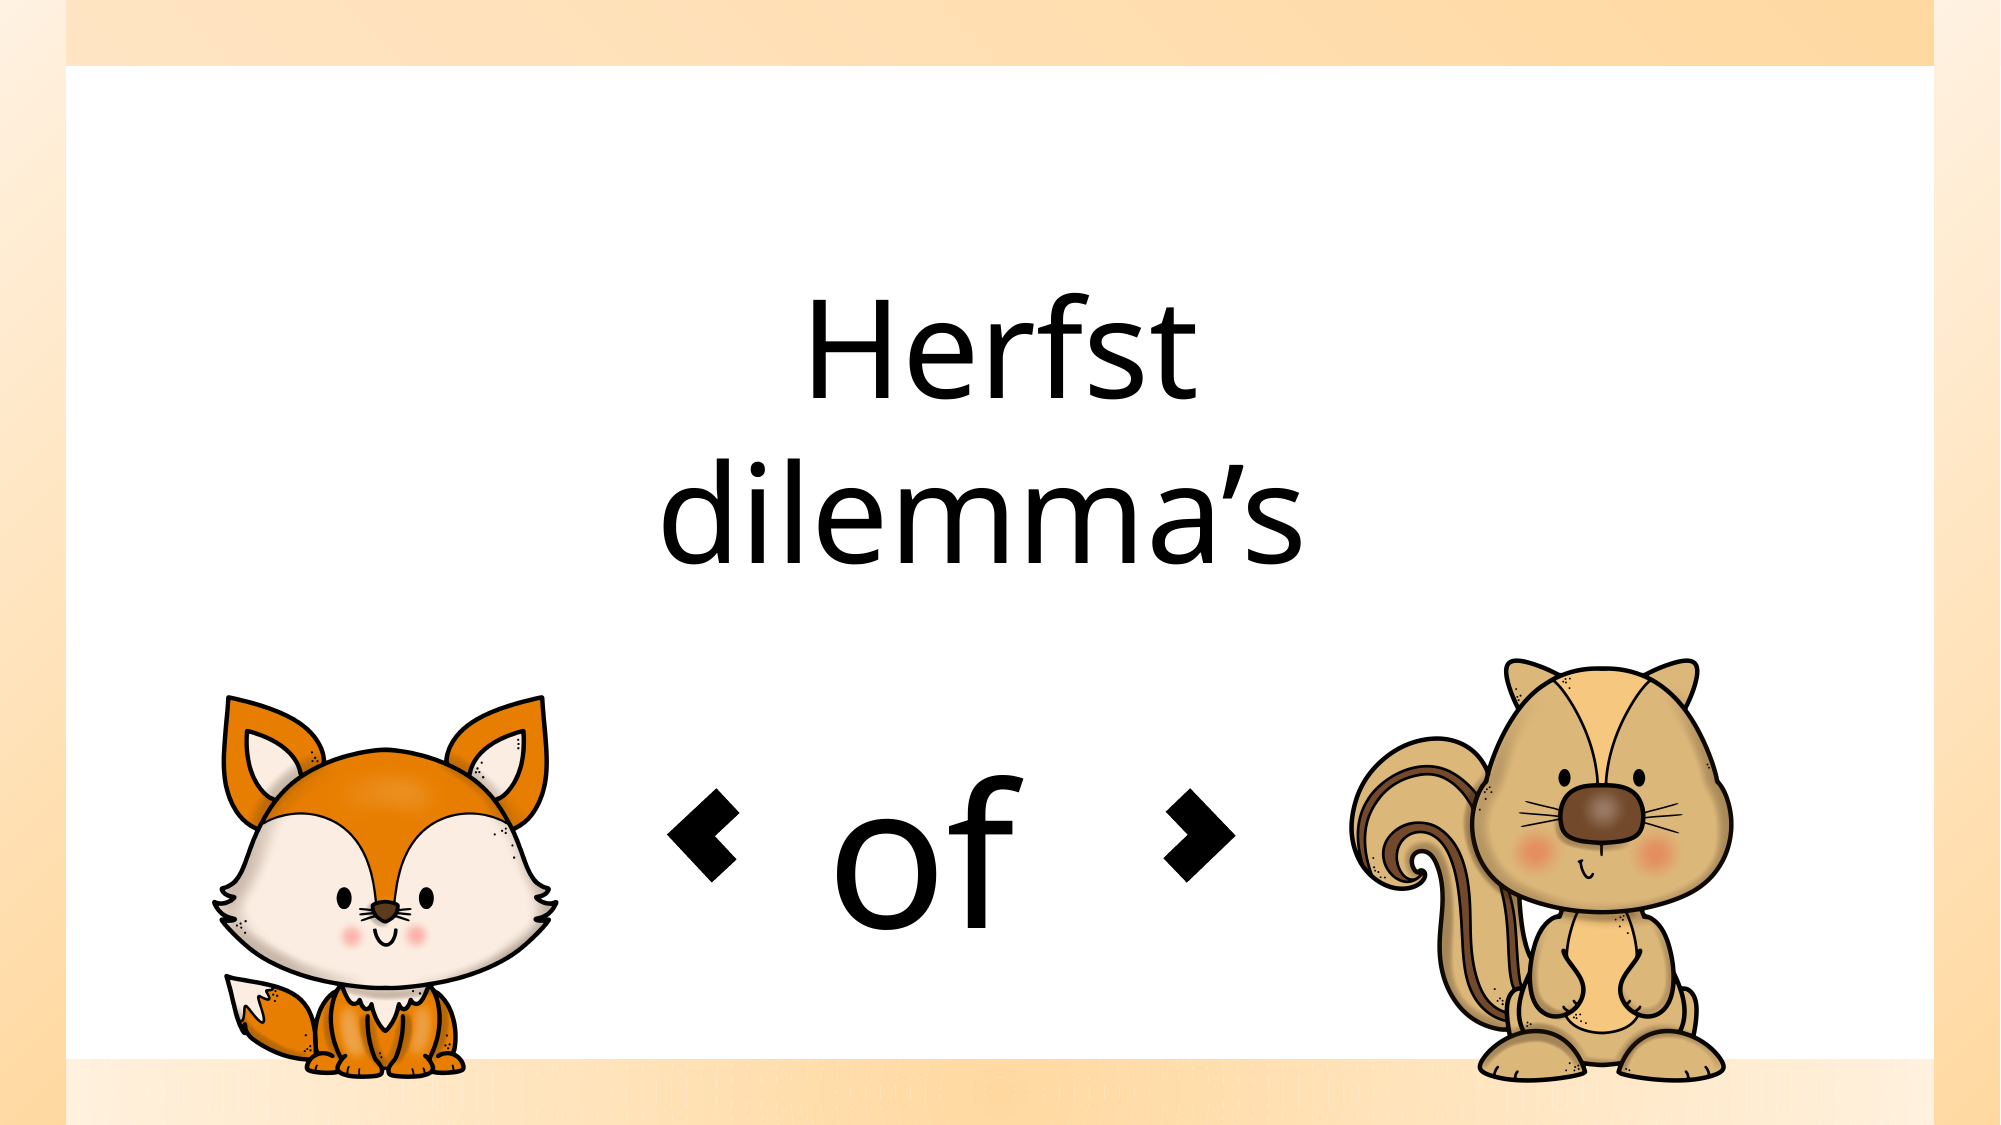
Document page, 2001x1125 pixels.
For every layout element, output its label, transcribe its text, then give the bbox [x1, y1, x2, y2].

text_box of [742, 721, 1100, 976]
text_box [666, 788, 740, 883]
text_box [67, 0, 1933, 67]
text_box [1933, 0, 2000, 1125]
text_box Herfst dilemma’s [596, 253, 1404, 599]
text_box [1163, 788, 1236, 883]
picture [1344, 653, 1738, 1090]
text_box [0, 0, 67, 1125]
picture [207, 691, 565, 1084]
text_box [67, 1058, 1933, 1125]
